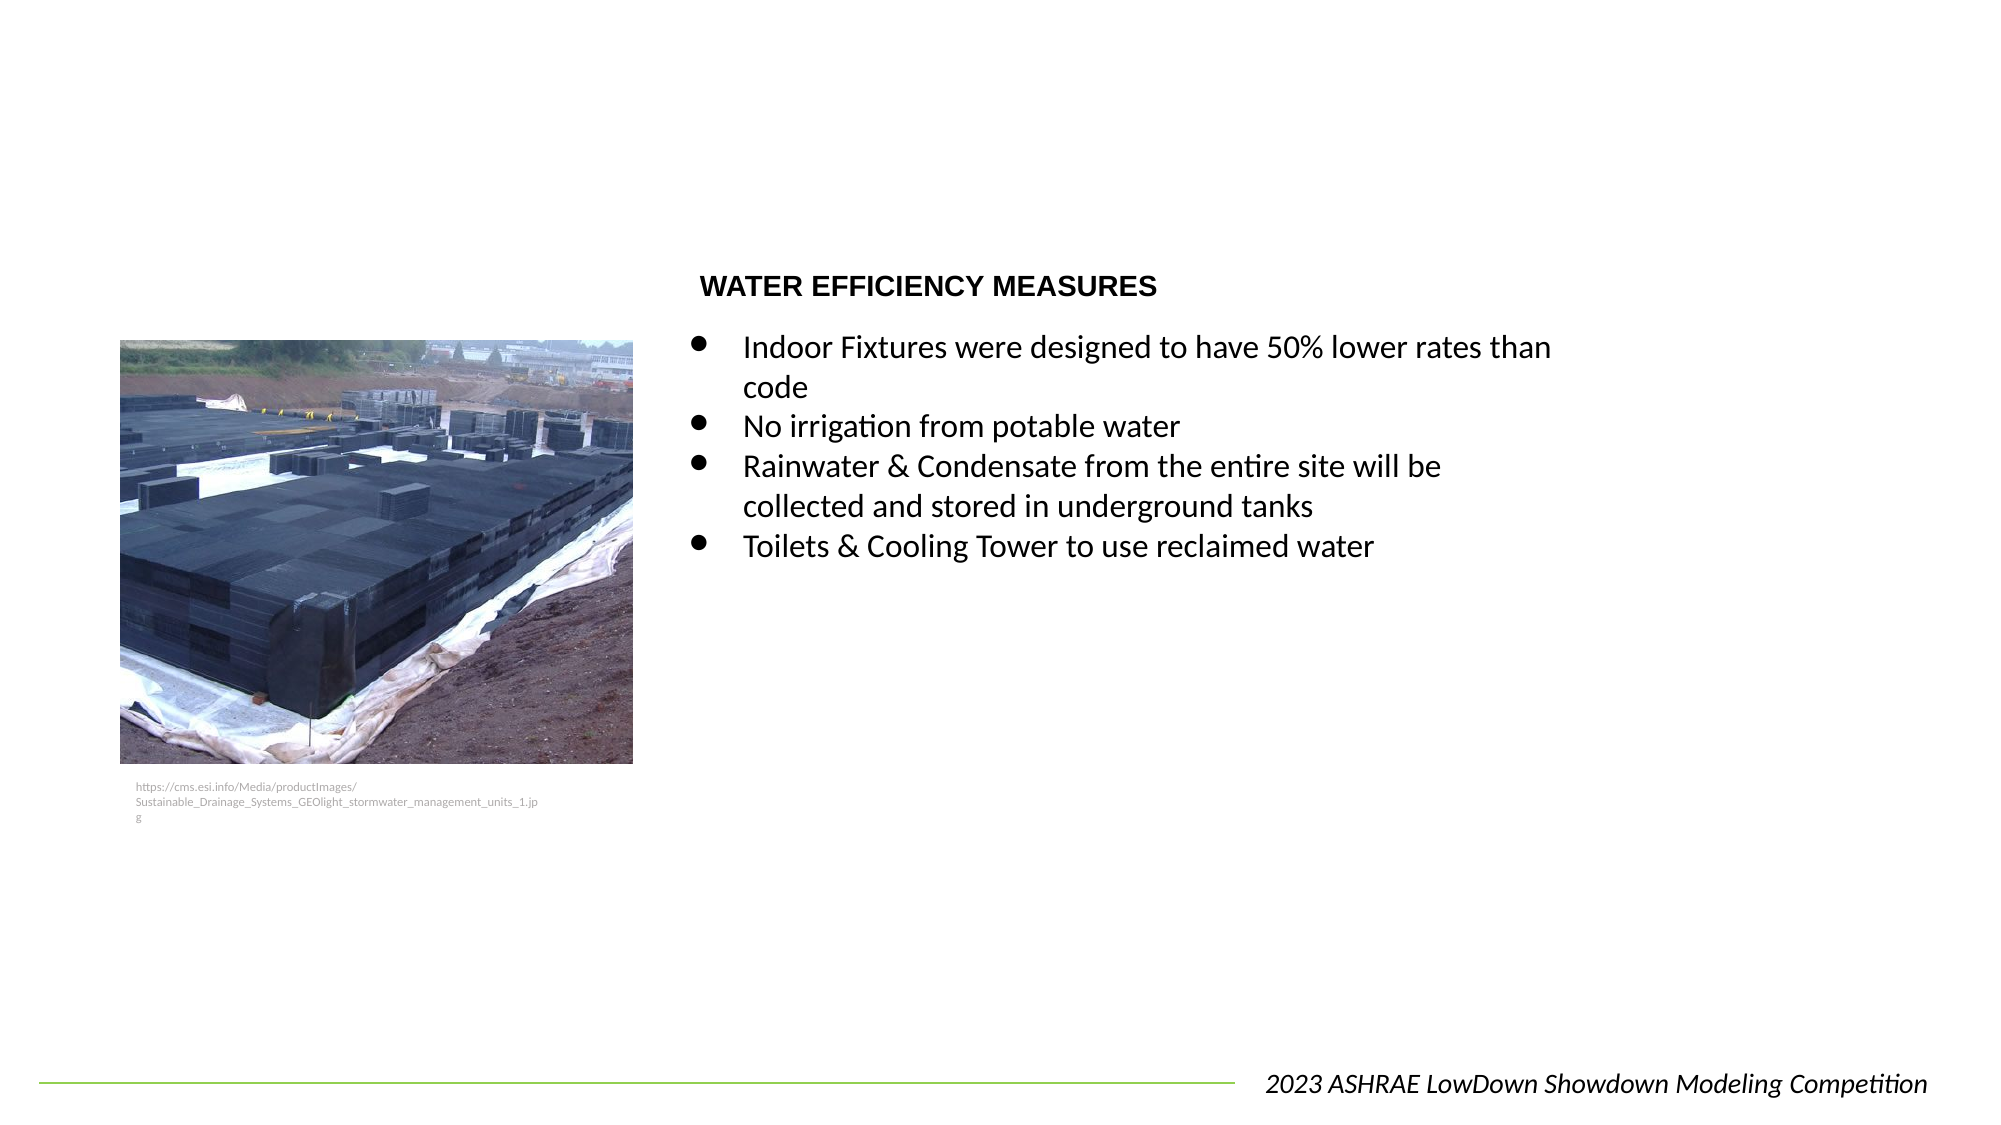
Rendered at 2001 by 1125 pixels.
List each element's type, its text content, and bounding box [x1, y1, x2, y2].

title WATER EFFICIENCY MEASURES [66, 256, 1792, 318]
text_box 2023 ASHRAE LowDown Showdown Modeling Competition [1211, 1058, 1944, 1107]
text_box https://cms.esi.info/Media/productImages/Sustainable_Drainage_Systems_GEOlight_stormwater_management_units_1.jpg [120, 773, 556, 844]
picture [120, 340, 634, 765]
text_box Indoor Fixtures were designed to have 50% lower rates than code No irrigation from potable water Rainwater & Condensate from the entire site will be collected and stored in underground tanks Toilets & Cooling Tower to use reclaimed water [653, 318, 1573, 607]
